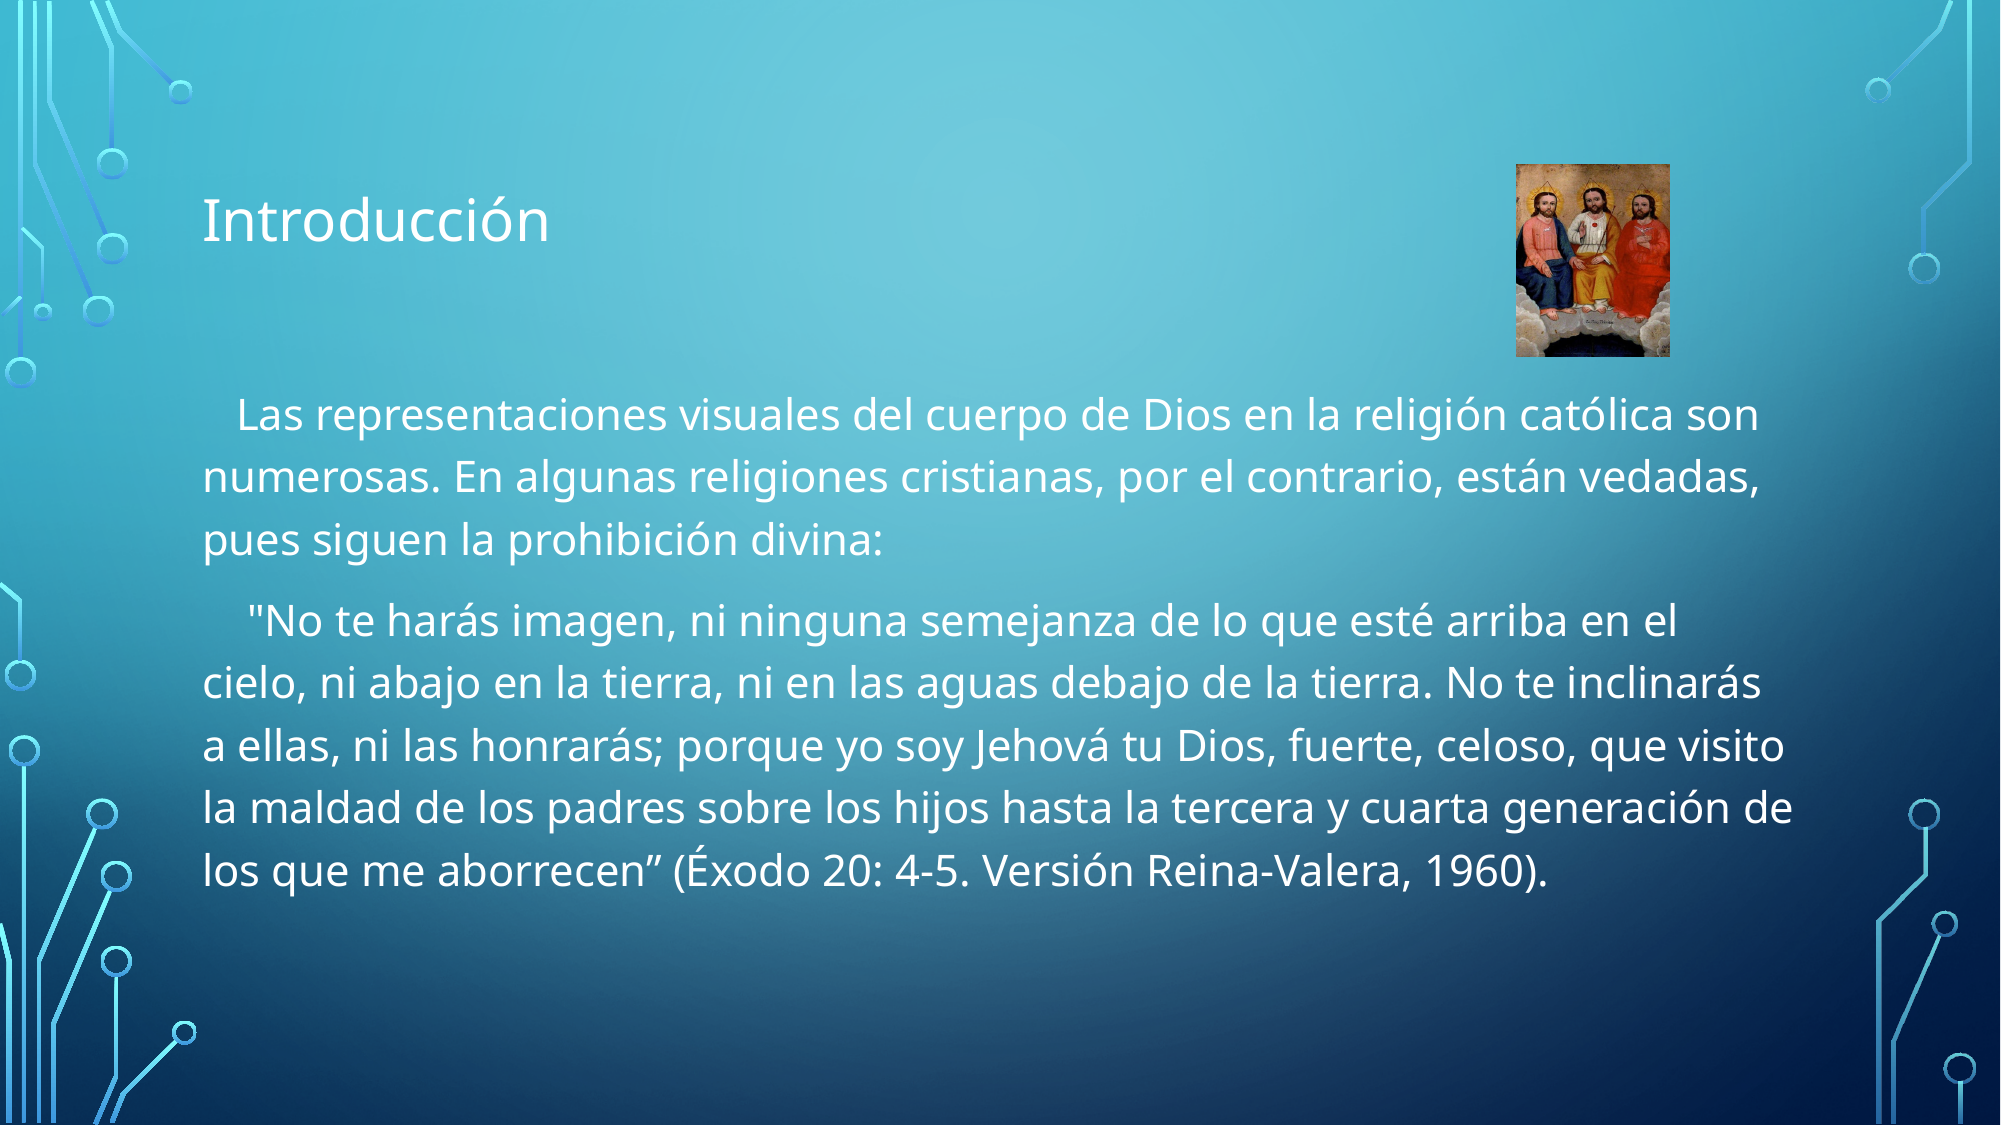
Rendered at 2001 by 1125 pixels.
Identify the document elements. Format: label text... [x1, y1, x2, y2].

title Introducción [187, 101, 1813, 344]
picture [1516, 164, 1670, 357]
list Las representaciones visuales del cuerpo de Dios en la religión católica son numerosas. En algunas religiones cristianas, por el contrario, están vedadas, pues siguen la prohibición divina: "No te harás imagen, ni ninguna semejanza de lo que esté arriba en el cielo, ni abajo en la tierra, ni en las aguas debajo de la tierra. No te inclinarás a ellas, ni las honrarás; porque yo soy Jehová tu Dios, fuerte, celoso, que visito la maldad de los padres sobre los hijos hasta la tercera y cuarta generación de los que me aborrecen” (Éxodo 20: 4-5. Versión Reina-Valera, 1960). [187, 369, 1813, 950]
